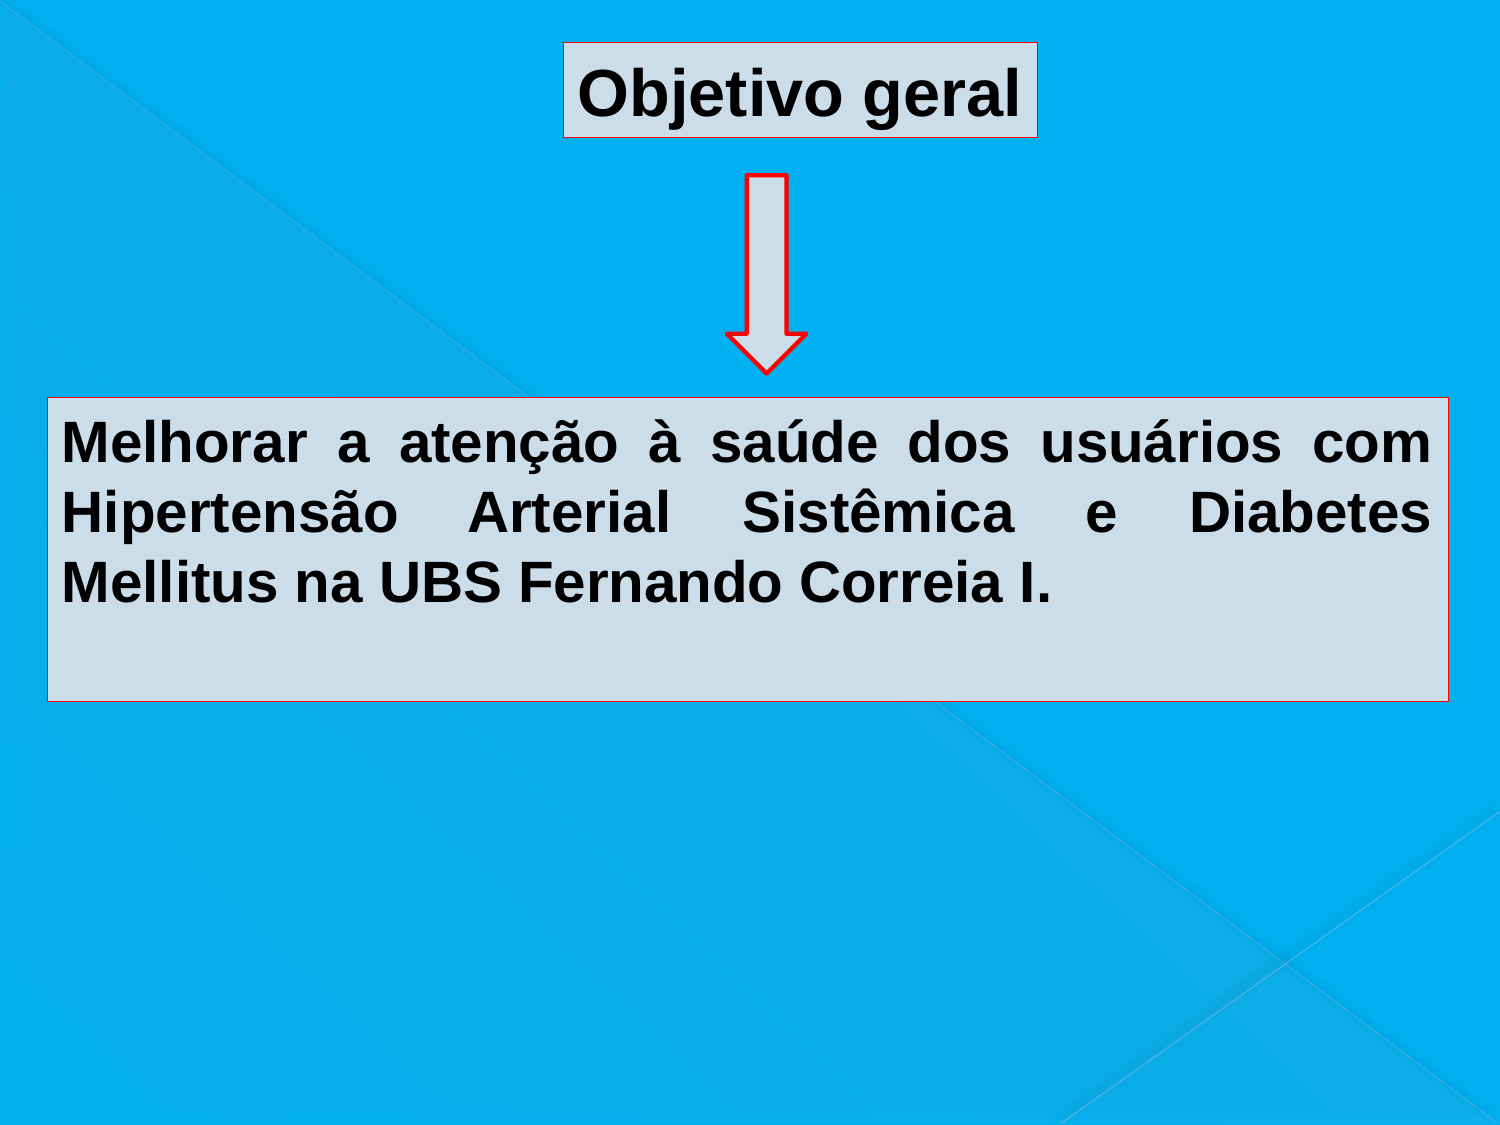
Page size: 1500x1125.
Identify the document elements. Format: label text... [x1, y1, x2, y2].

text_box [724, 173, 809, 376]
text_box Objetivo geral [563, 42, 1038, 138]
text_box Melhorar a atenção à saúde dos usuários com Hipertensão Arterial Sistêmica e Diabetes Mellitus na UBS Fernando Correia I. [47, 397, 1449, 702]
